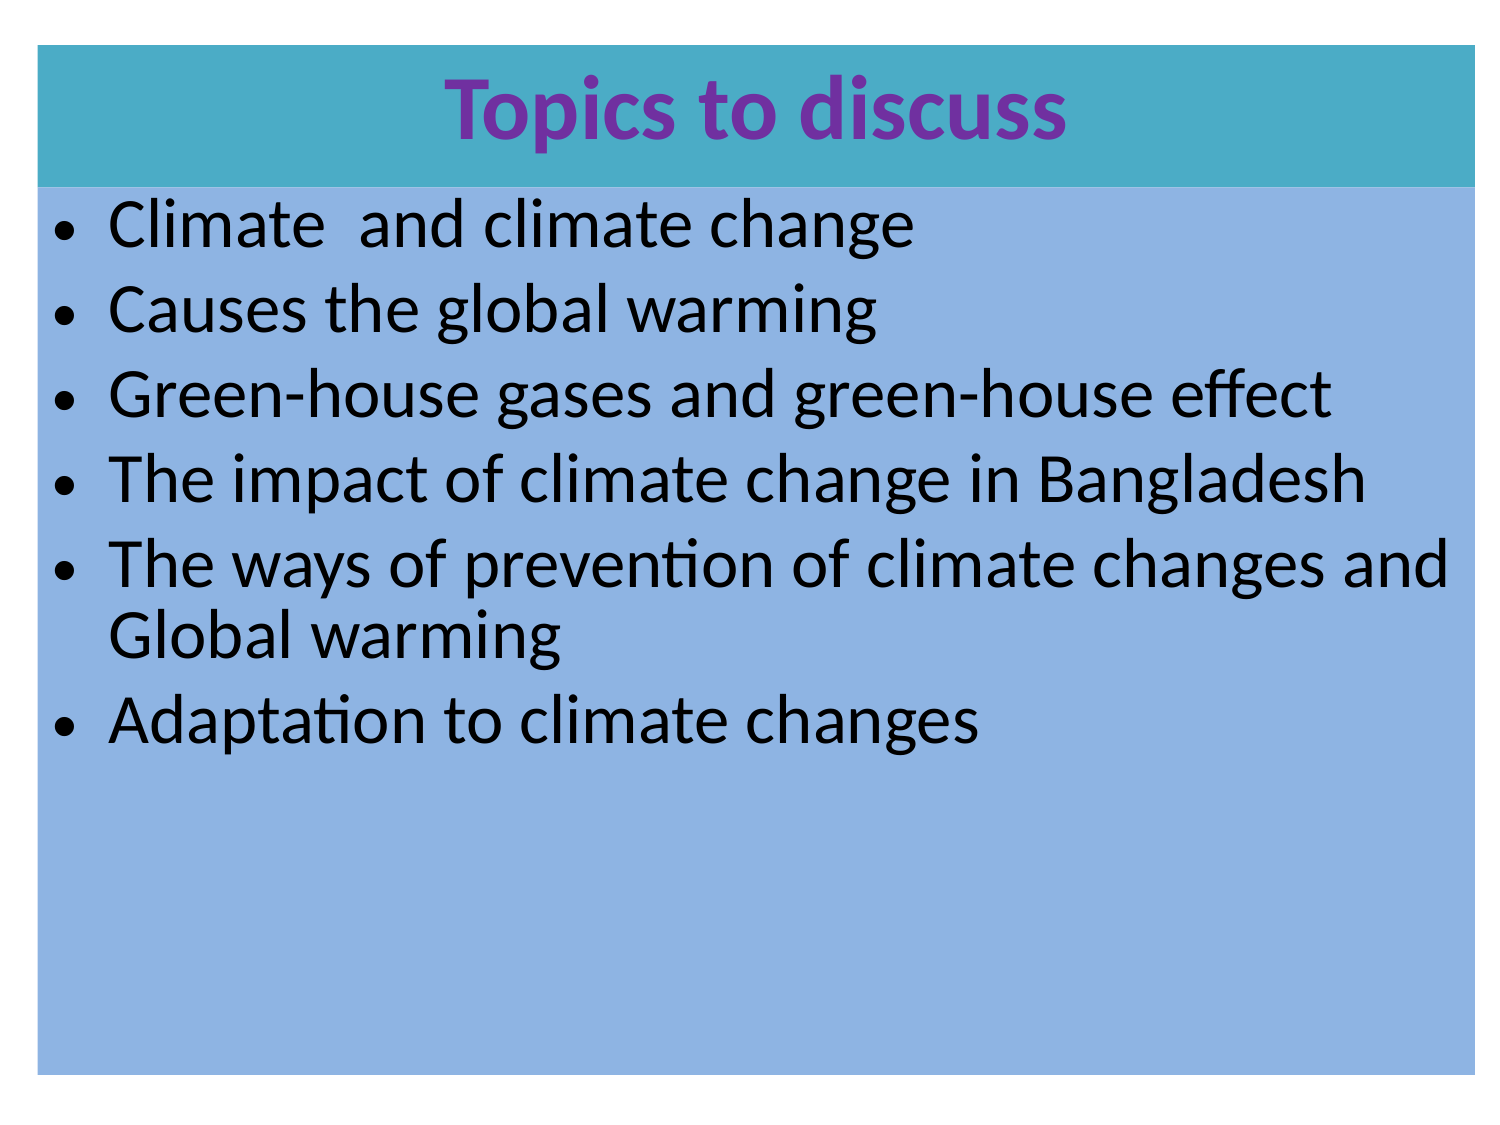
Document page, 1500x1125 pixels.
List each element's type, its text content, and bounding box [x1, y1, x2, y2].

list Climate and climate change Causes the global warming Green-house gases and green-house effect The impact of climate change in Bangladesh The ways of prevention of climate changes and Global warming Adaptation to climate changes [37, 187, 1475, 1075]
title Topics to discuss [37, 45, 1475, 187]
